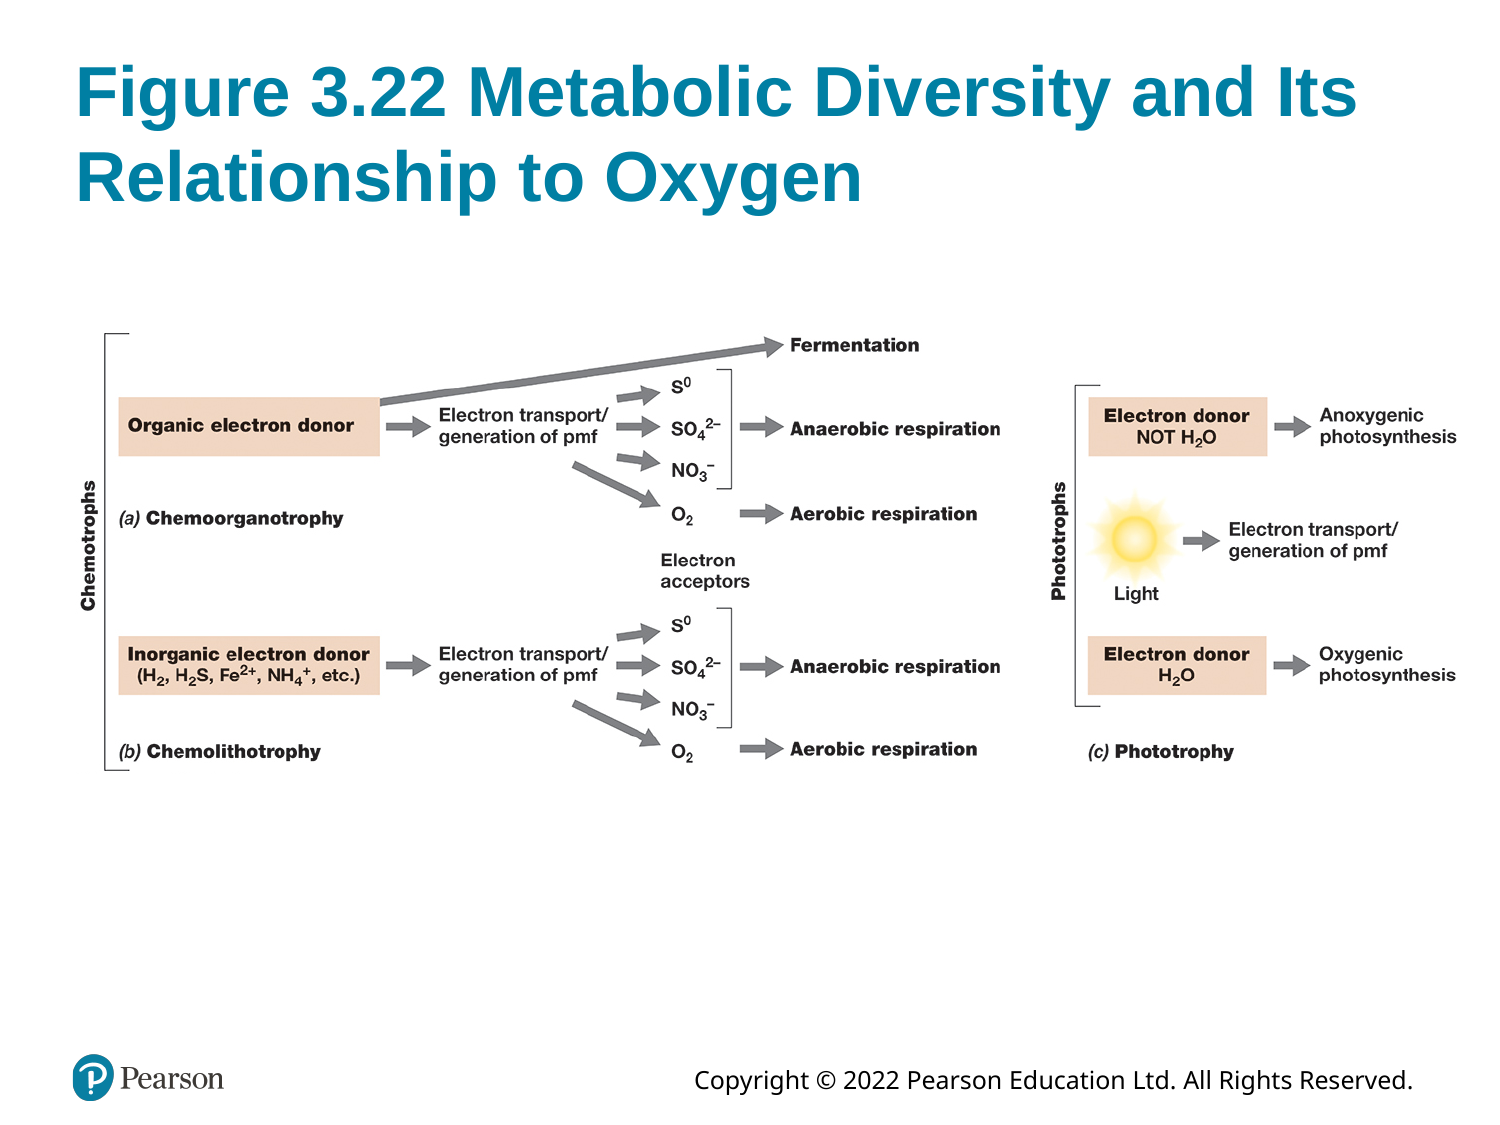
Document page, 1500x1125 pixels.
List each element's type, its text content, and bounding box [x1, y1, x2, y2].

picture [75, 330, 1459, 774]
picture [98, 1054, 224, 1101]
picture [80, 1063, 106, 1088]
picture [72, 1054, 88, 1070]
picture [72, 1087, 83, 1101]
title Figure 3.22 Metabolic Diversity and Its Relationship to Oxygen [75, 35, 1425, 216]
